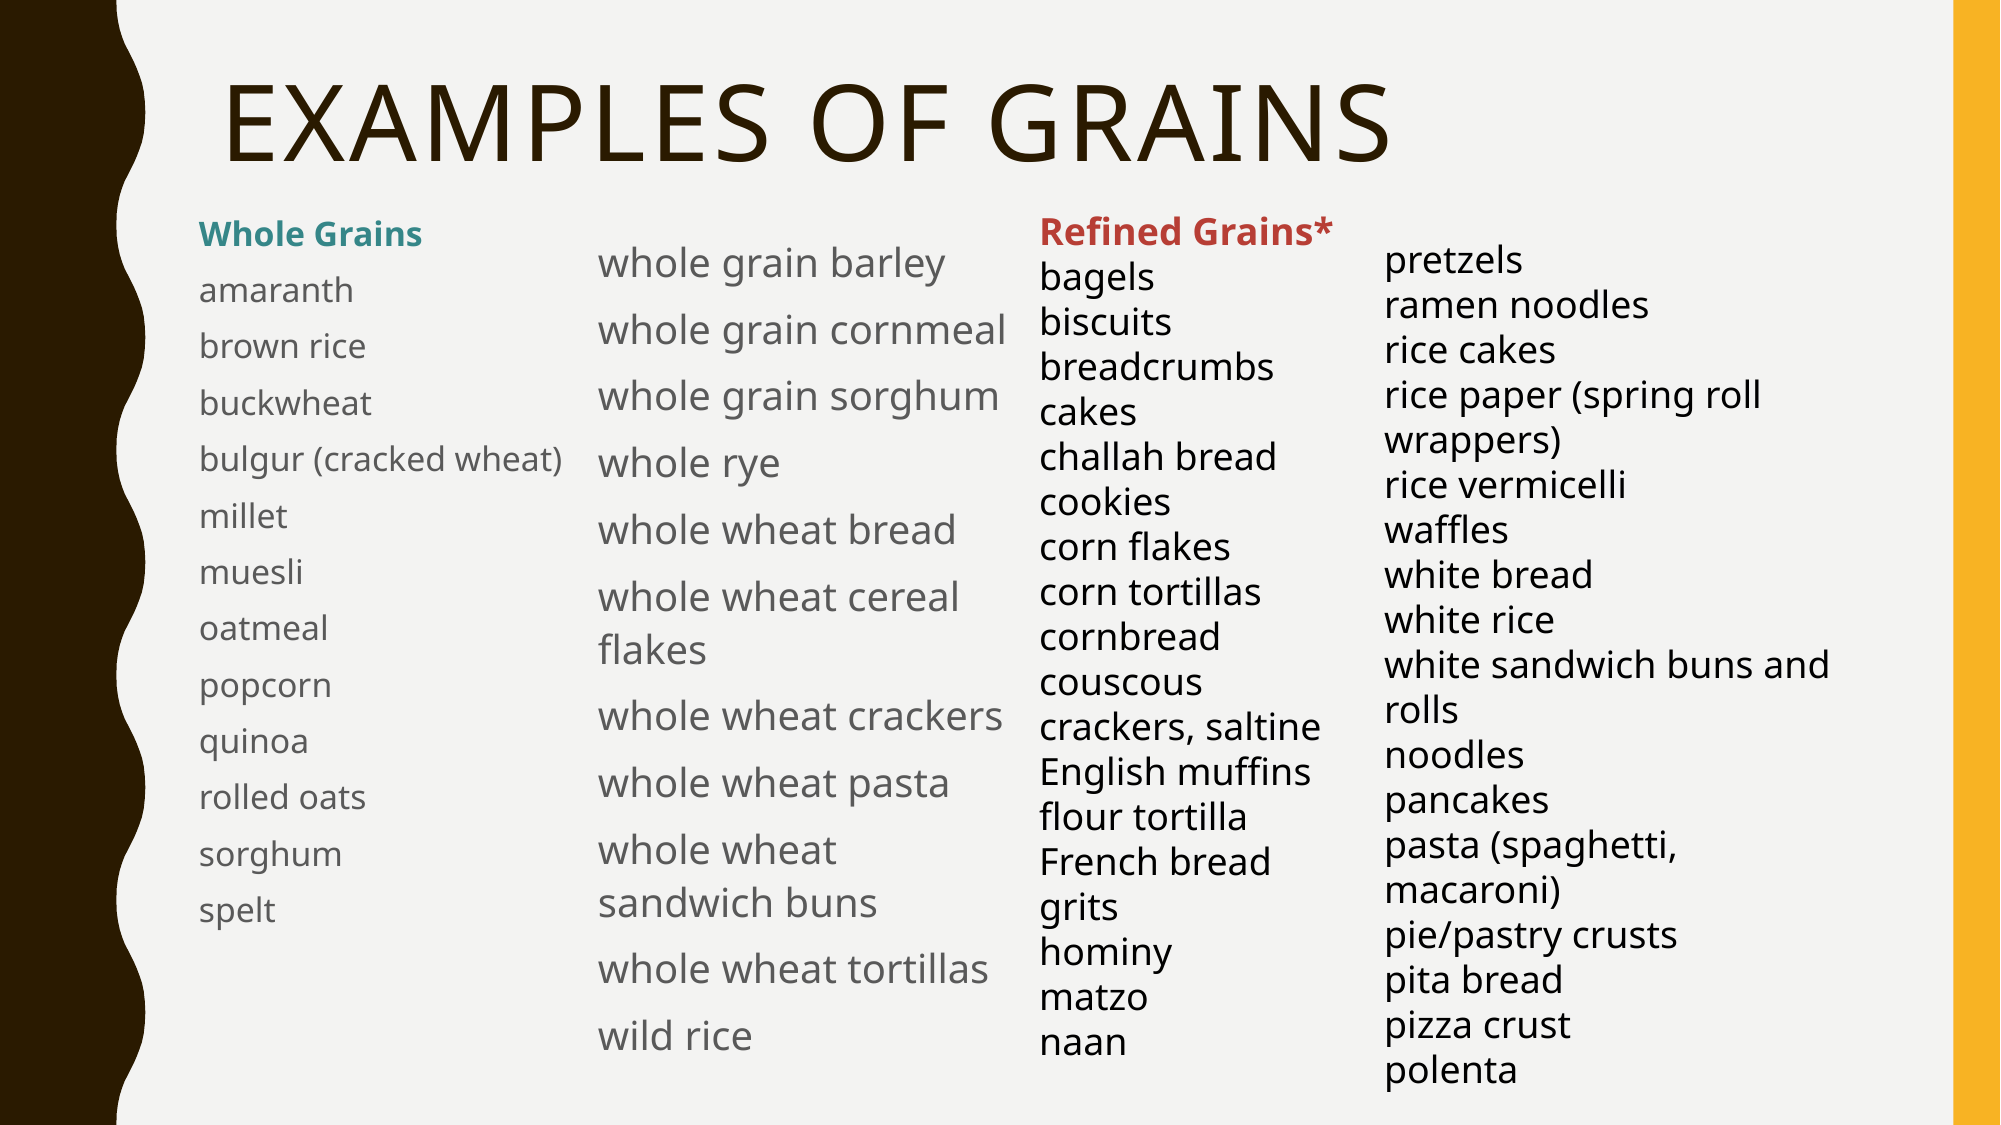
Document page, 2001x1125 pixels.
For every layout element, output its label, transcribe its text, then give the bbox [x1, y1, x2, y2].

text_box pretzels ramen noodles rice cakes rice paper (spring roll wrappers) rice vermicelli waffles white bread white rice white sandwich buns and rolls noodles pancakes pasta (spaghetti, macaroni) pie/pastry crusts pita bread pizza crust polenta [1369, 229, 1849, 1099]
list whole grain barley whole grain cornmeal whole grain sorghum whole rye whole wheat bread whole wheat cereal flakes whole wheat crackers whole wheat pasta whole wheat sandwich buns whole wheat tortillas wild rice [582, 224, 1024, 1085]
list Whole Grains amaranth brown rice buckwheat bulgur (cracked wheat) millet muesli oatmeal popcorn quinoa rolled oats sorghum spelt [184, 201, 679, 945]
title Examples of GRAINS [205, 62, 1875, 308]
text_box Refined Grains* bagels biscuits breadcrumbs cakes challah bread cookies corn flakes corn tortillas cornbread couscous crackers, saltine English muffins flour tortilla French bread grits hominy matzo naan [1024, 201, 1450, 1116]
